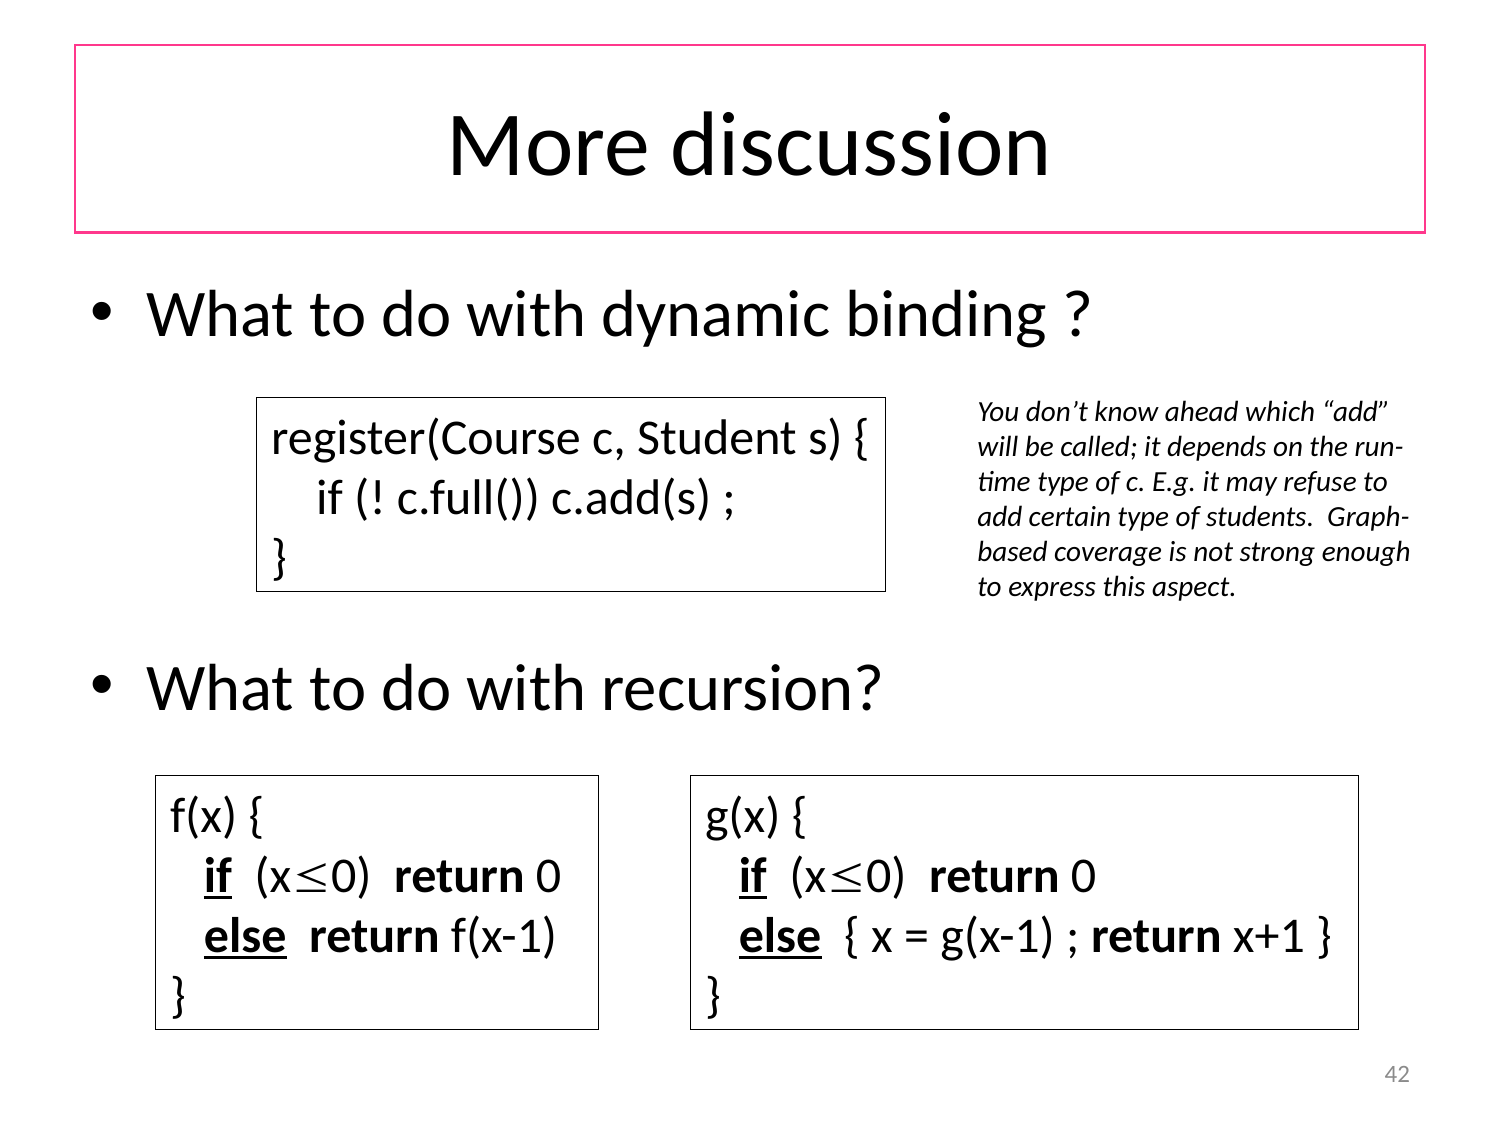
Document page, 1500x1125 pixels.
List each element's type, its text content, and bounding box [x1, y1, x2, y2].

title More discussion [74, 44, 1426, 234]
list What to do with dynamic binding ? What to do with recursion? [74, 262, 1426, 1006]
text_box g(x) { if (x0) return 0 else { x = g(x-1) ; return x+1 } } [690, 775, 1359, 1030]
slide_number 42 [1074, 1042, 1425, 1103]
text_box register(Course c, Student s) { if (! c.full()) c.add(s) ; } [256, 397, 886, 592]
text_box f(x) { if (x0) return 0 else return f(x-1) } [155, 775, 599, 1030]
text_box You don’t know ahead which “add” will be called; it depends on the run-time type of c. E.g. it may refuse to add certain type of students. Graph-based coverage is not strong enough to express this aspect. [962, 385, 1432, 610]
